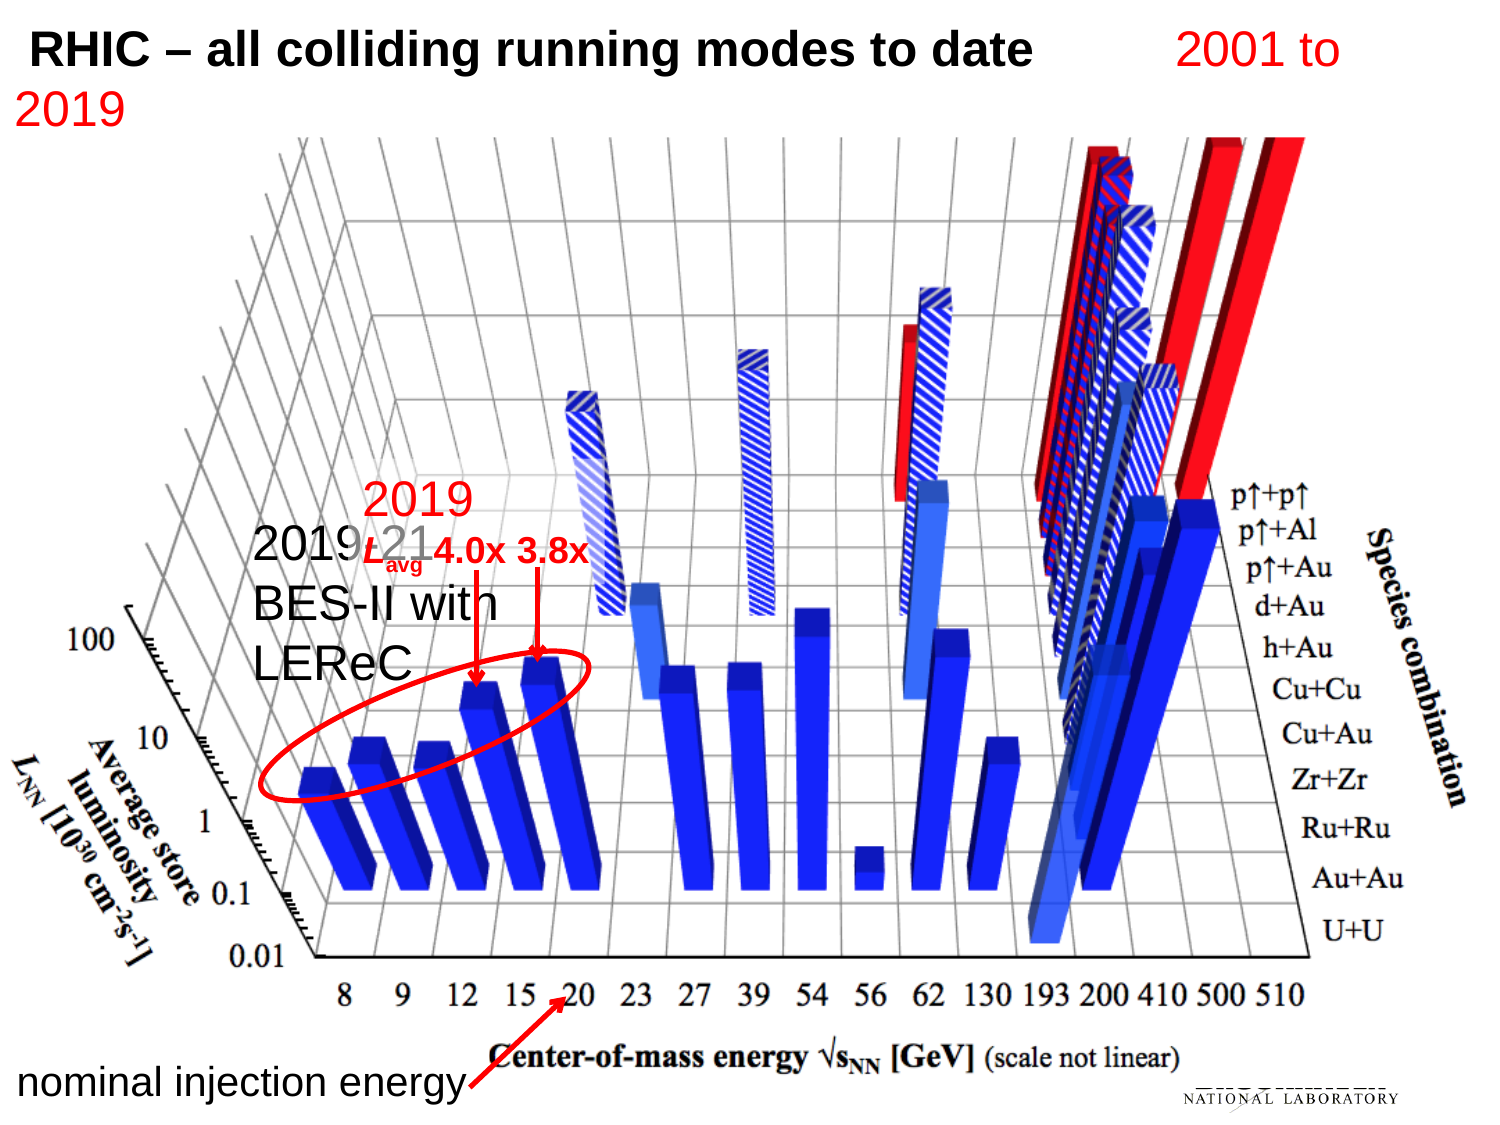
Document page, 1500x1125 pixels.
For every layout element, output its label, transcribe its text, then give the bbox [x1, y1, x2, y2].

picture [0, 72, 1500, 1113]
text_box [1, 502, 600, 1113]
title RHIC – all colliding running modes to date 2001 to 2019 [0, 15, 1482, 72]
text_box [343, 458, 610, 688]
